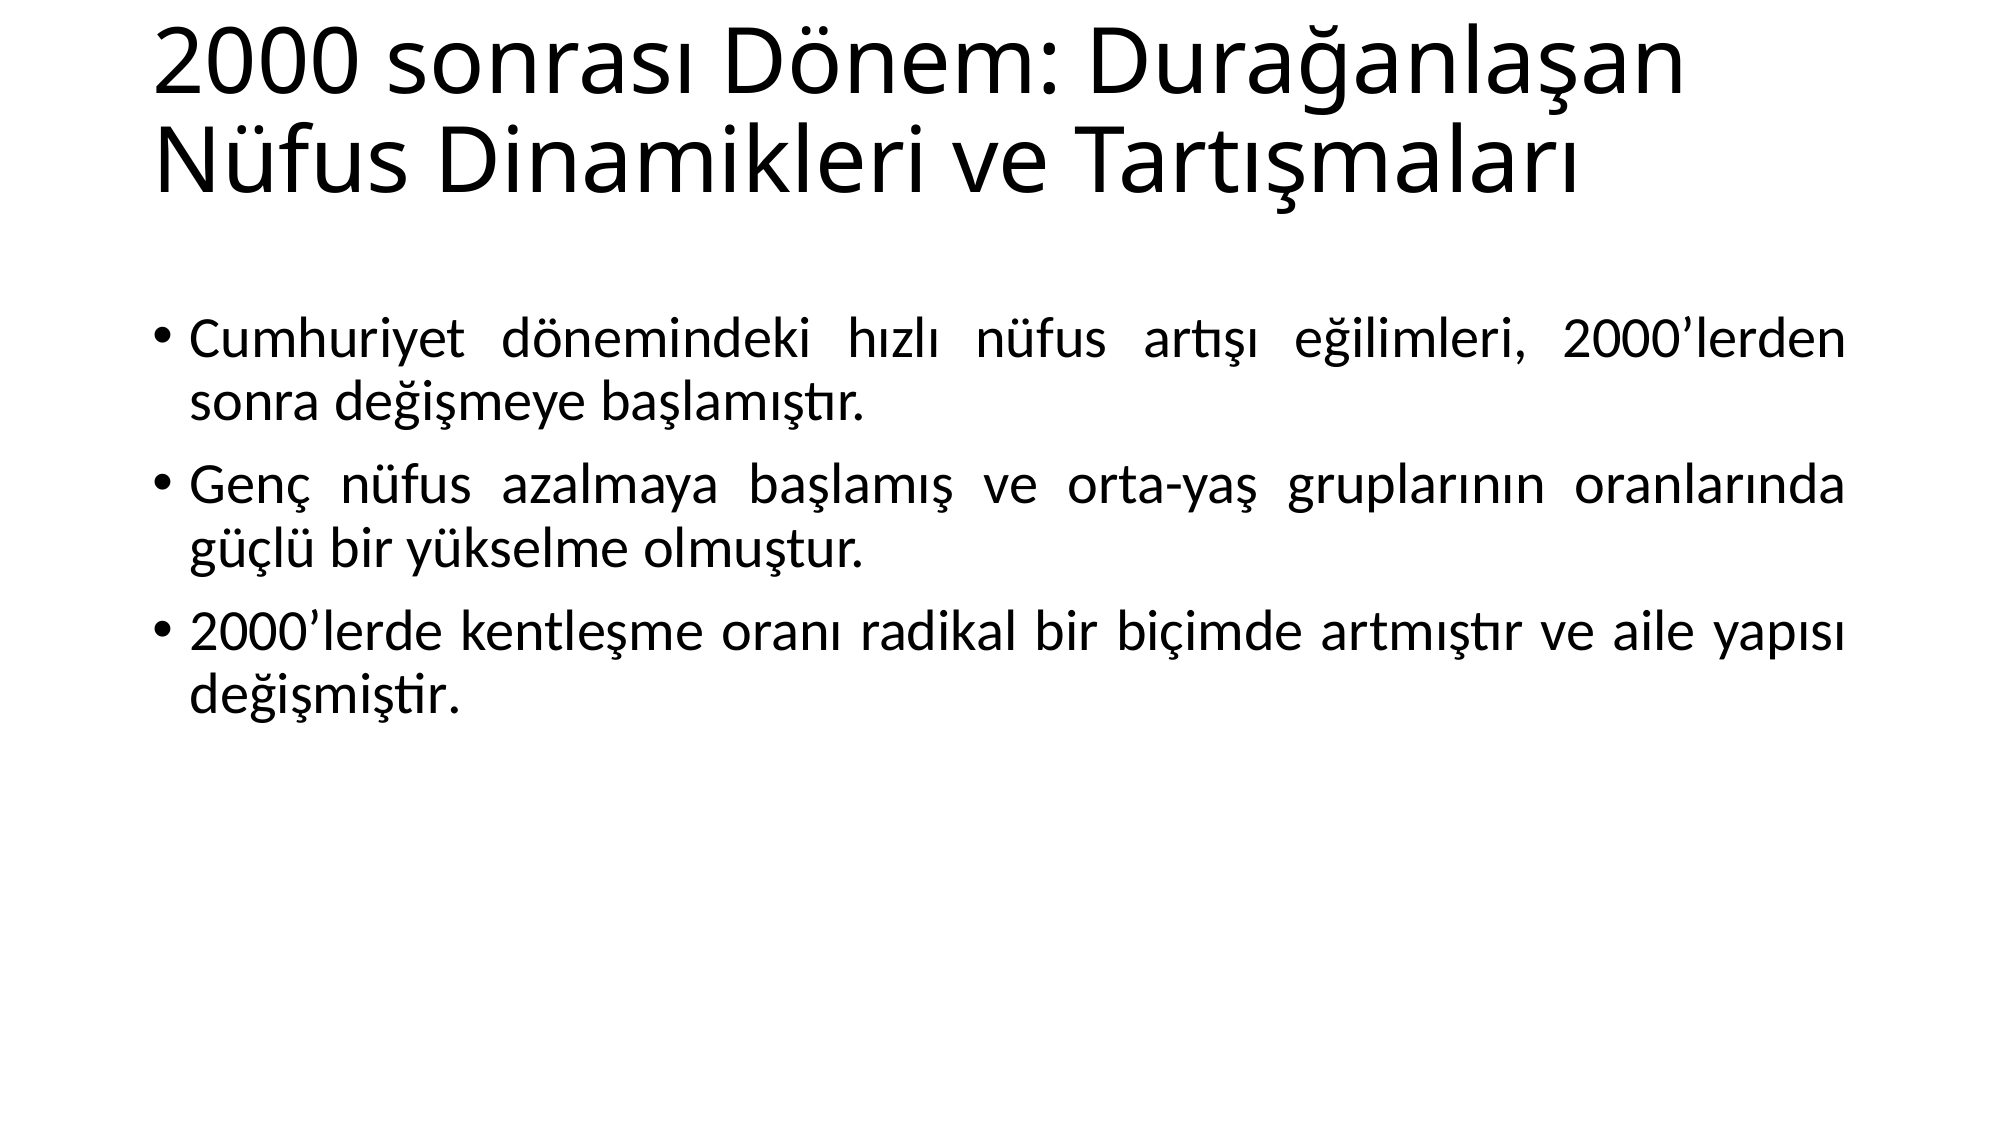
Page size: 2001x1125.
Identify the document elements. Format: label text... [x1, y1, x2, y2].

title 2000 sonrası Dönem: Durağanlaşan Nüfus Dinamikleri ve Tartışmaları [137, 59, 1863, 278]
list Cumhuriyet dönemindeki hızlı nüfus artışı eğilimleri, 2000’lerden sonra değişmeye başlamıştır. Genç nüfus azalmaya başlamış ve orta-yaş gruplarının oranlarında güçlü bir yükselme olmuştur. 2000’lerde kentleşme oranı radikal bir biçimde artmıştır ve aile yapısı değişmiştir. [137, 299, 1863, 1014]
